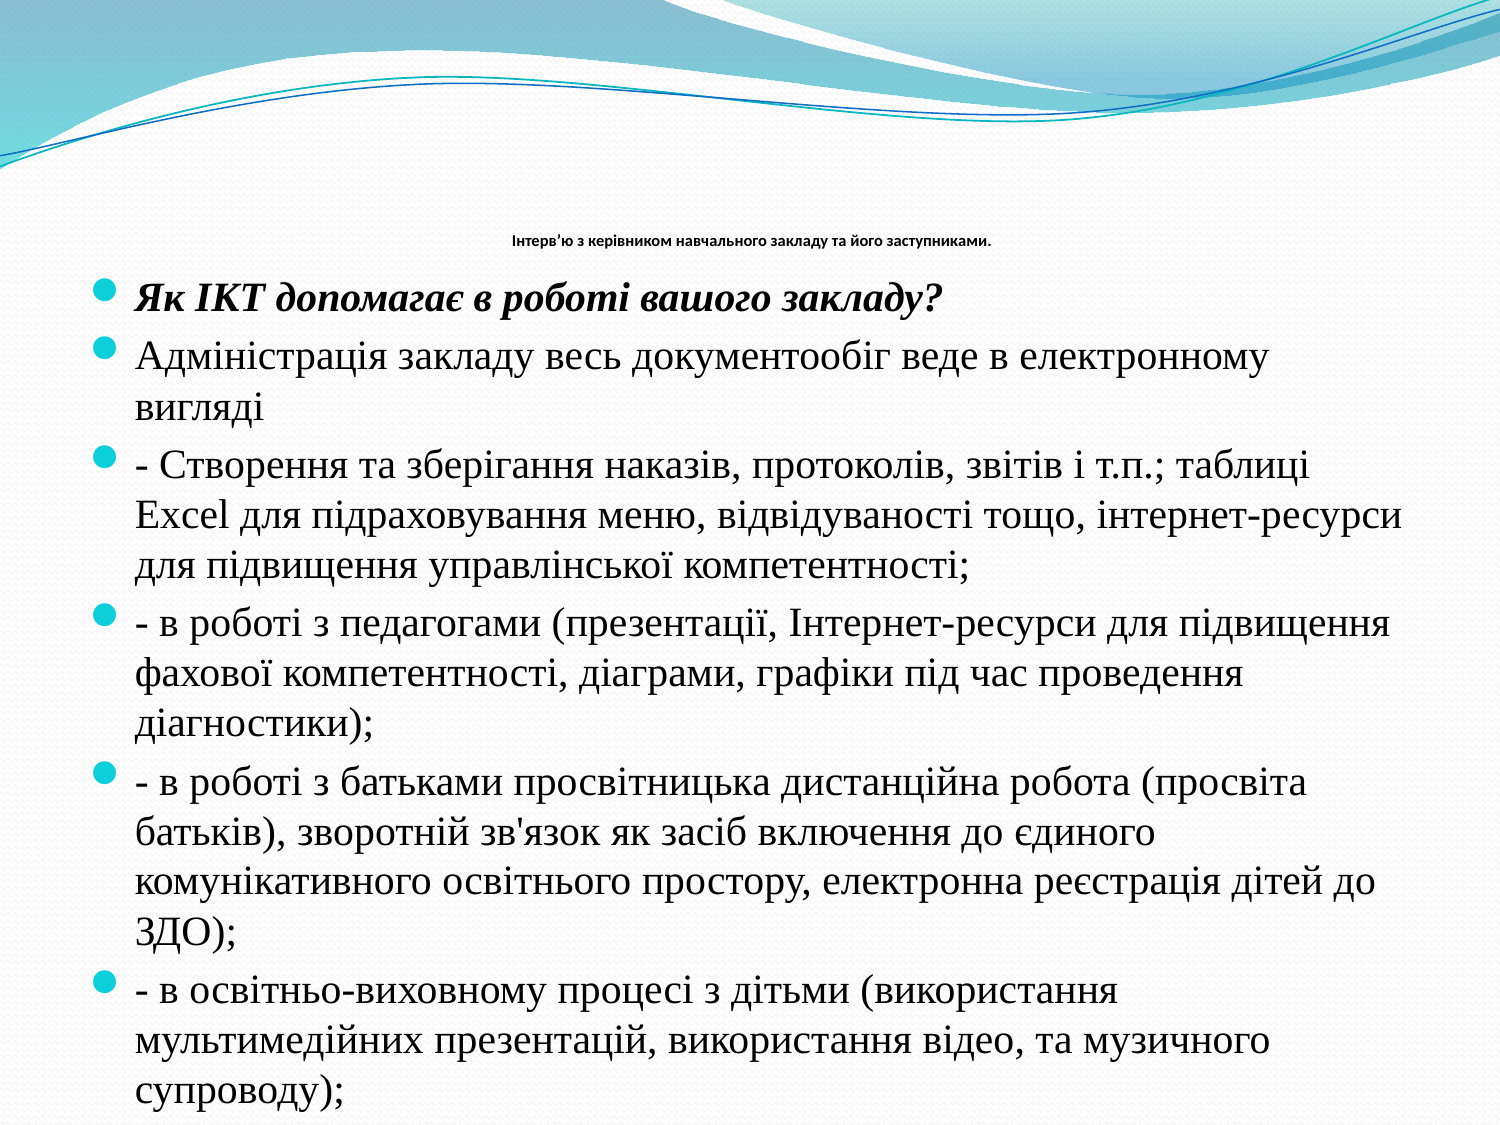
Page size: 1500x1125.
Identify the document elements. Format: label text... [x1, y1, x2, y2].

title Інтерв’ю з керівником навчального закладу та його заступниками. [75, 62, 1425, 250]
list Як ІКТ допомагає в роботі вашого закладу? Адміністрація закладу весь документообіг веде в електронному вигляді - Створення та зберігання наказів, протоколів, звітів і т.п.; таблиці Excel для підраховування меню, відвідуваності тощо, інтернет-ресурси для підвищення управлінської компетентності; - в роботі з педагогами (презентації, Інтернет-ресурси для підвищення фахової компетентності, діаграми, графіки під час проведення діагностики); - в роботі з батьками просвітницька дистанційна робота (просвіта батьків), зворотній зв'язок як засіб включення до єдиного комунікативного освітнього простору, електронна реєстрація дітей до ЗДО); - в освітньо-виховному процесі з дітьми (використання мультимедійних презентацій, використання відео, та музичного супроводу); [75, 262, 1425, 1088]
